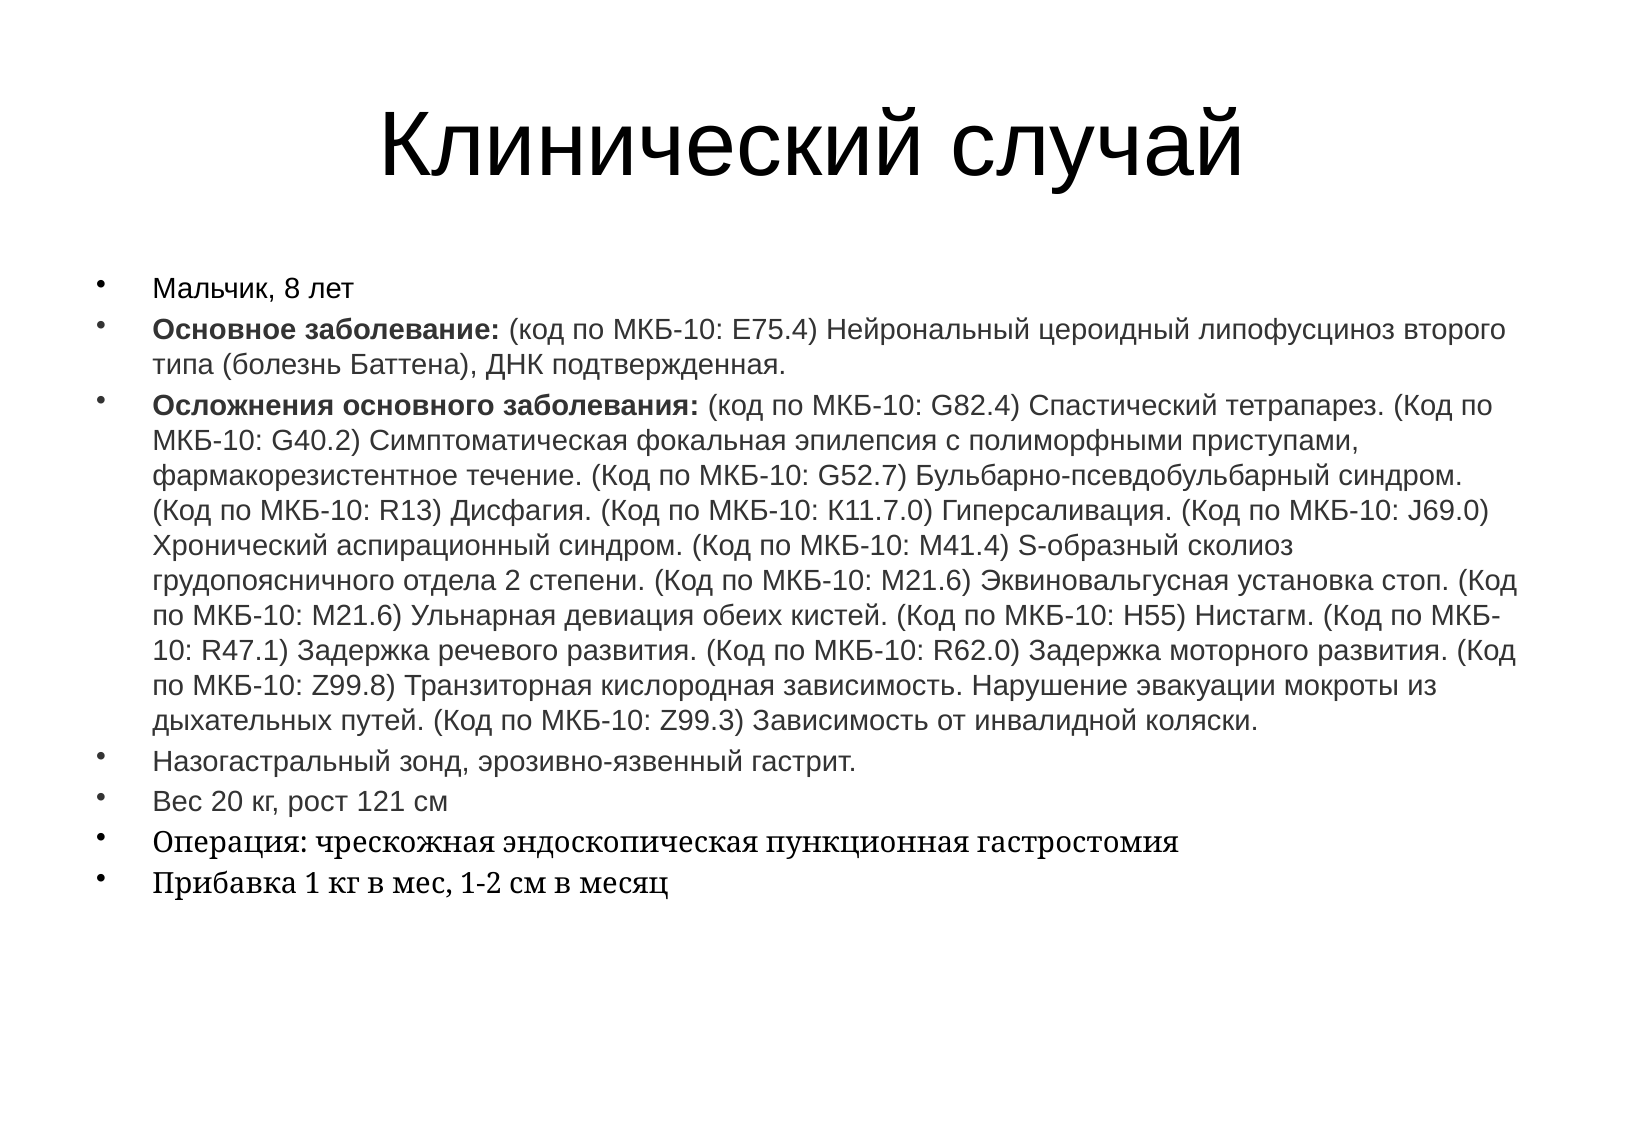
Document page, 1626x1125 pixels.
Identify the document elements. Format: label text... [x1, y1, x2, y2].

title Клинический случай [80, 44, 1544, 233]
list Мальчик, 8 лет Основное заболевание: (код по МКБ-10: Е75.4) Нейрональный цероидный липофусциноз второго типа (болезнь Баттена), ДНК подтвержденная. Осложнения основного заболевания: (код по МКБ-10: G82.4) Спастический тетрапарез. (Код по МКБ-10: G40.2) Симптоматическая фокальная эпилепсия с полиморфными приступами, фармакорезистентное течение. (Код по МКБ-10: G52.7) Бульбарно-псевдобульбарный синдром. (Код по МКБ-10: R13) Дисфагия. (Код по МКБ-10: К11.7.0) Гиперсаливация. (Код по МКБ-10: J69.0) Хронический аспирационный синдром. (Код по МКБ-10: M41.4) S-образный сколиоз грудопоясничного отдела 2 степени. (Код по МКБ-10: М21.6) Эквиновальгусная установка стоп. (Код по МКБ-10: М21.6) Ульнарная девиация обеих кистей. (Код по МКБ-10: H55) Нистагм. (Код по МКБ-10: R47.1) Задержка речевого развития. (Код по МКБ-10: R62.0) Задержка моторного развития. (Код по МКБ-10: Z99.8) Транзиторная кислородная зависимость. Нарушение эвакуации мокроты из дыхательных путей. (Код по МКБ-10: Z99.3) Зависимость от инвалидной коляски. Назогастральный зонд, эрозивно-язвенный гастрит. Вес 20 кг, рост 121 см Операция: чрескожная эндоскопическая пункционная гастростомия Прибавка 1 кг в мес, 1-2 см в месяц [80, 262, 1544, 1006]
